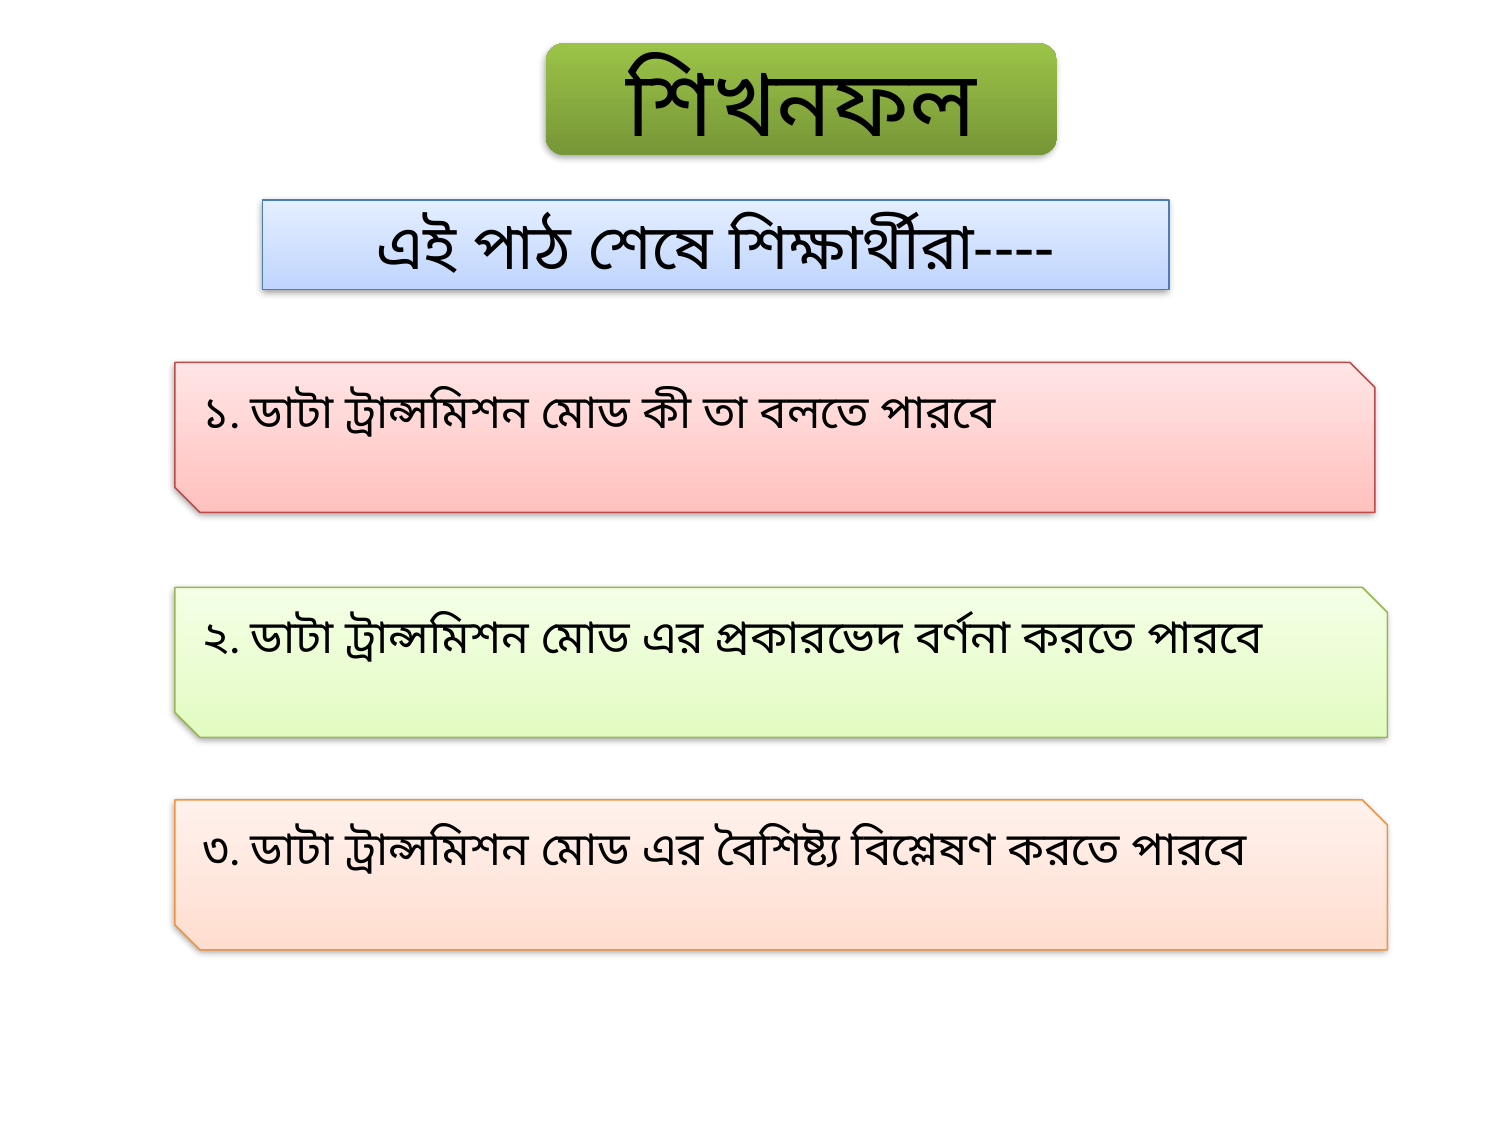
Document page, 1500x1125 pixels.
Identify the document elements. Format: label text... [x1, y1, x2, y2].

text_box ২. ডাটা ট্রান্সমিশন মোড এর প্রকারভেদ বর্ণনা করতে পারবে [174, 586, 1389, 739]
text_box ১. ডাটা ট্রান্সমিশন মোড কী তা বলতে পারবে [174, 361, 1376, 514]
text_box ৩. ডাটা ট্রান্সমিশন মোড এর বৈশিষ্ট্য বিশ্লেষণ করতে পারবে [174, 799, 1389, 951]
text_box শিখনফল [545, 43, 1058, 156]
text_box এই পাঠ শেষে শিক্ষার্থীরা---- [262, 199, 1170, 290]
